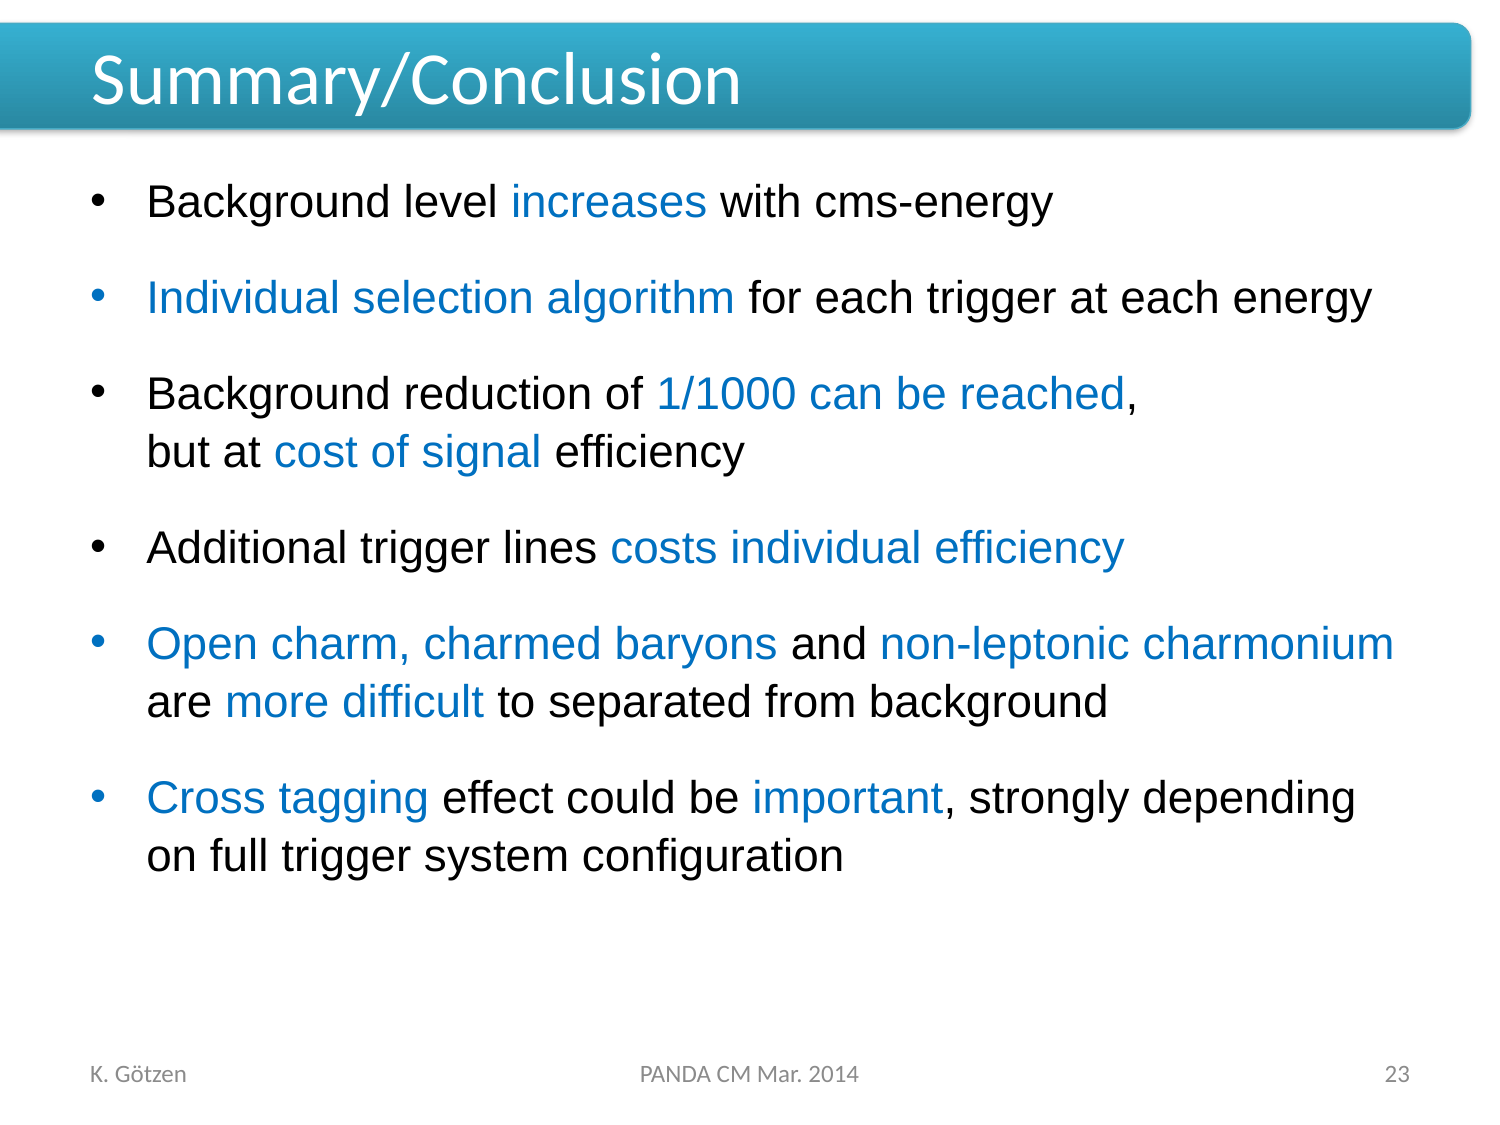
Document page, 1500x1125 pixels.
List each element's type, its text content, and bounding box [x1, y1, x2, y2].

slide_number K. Götzen [75, 1042, 425, 1103]
list Background level increases with cms-energy Individual selection algorithm for each trigger at each energy Background reduction of 1/1000 can be reached, but at cost of signal efficiency Additional trigger lines costs individual efficiency Open charm, charmed baryons and non-leptonic charmonium are more difficult to separated from background Cross tagging effect could be important, strongly depending on full trigger system configuration [75, 160, 1425, 1035]
footer PANDA CM Mar. 2014 [512, 1042, 988, 1103]
slide_number 23 [1074, 1042, 1425, 1103]
title Summary/Conclusion [76, 34, 1425, 115]
